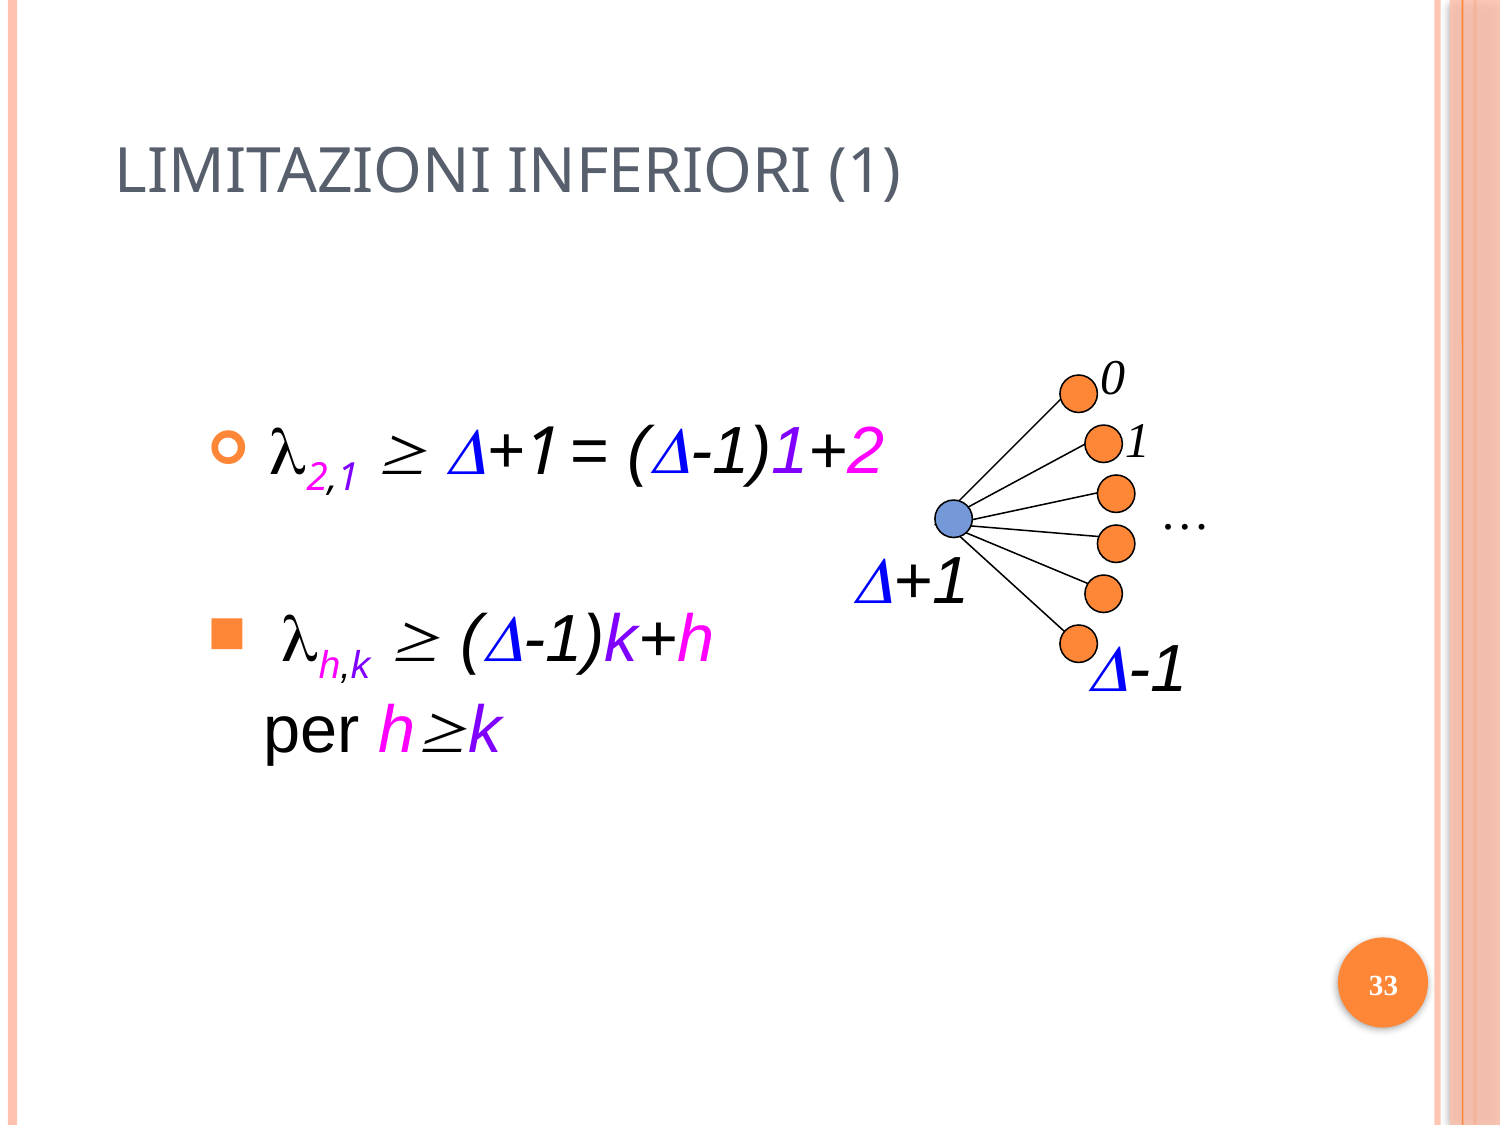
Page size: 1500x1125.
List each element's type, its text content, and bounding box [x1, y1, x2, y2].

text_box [191, 399, 988, 713]
slide_number 33 [1333, 940, 1434, 1026]
title Limitazioni inferiori (1) [99, 24, 1375, 213]
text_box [837, 336, 1226, 713]
